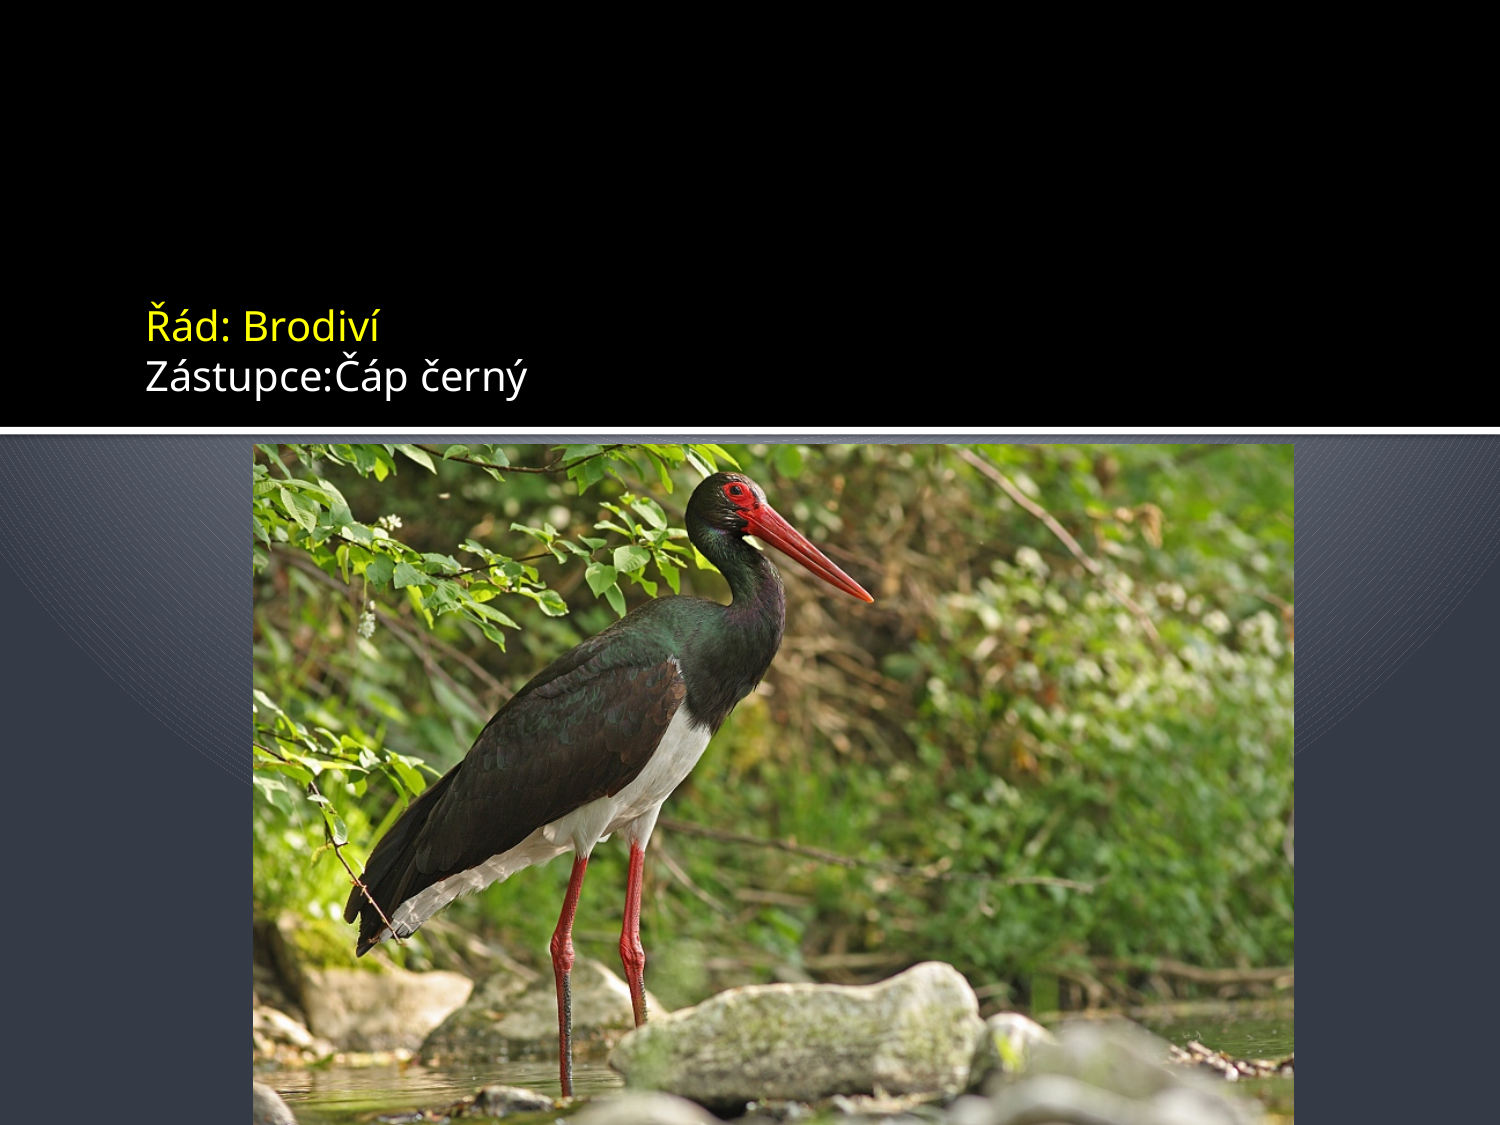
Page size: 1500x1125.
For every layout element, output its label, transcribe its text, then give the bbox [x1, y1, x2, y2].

list Řád: Brodiví Zástupce:Čáp černý [121, 299, 1438, 413]
picture [253, 444, 1294, 1125]
